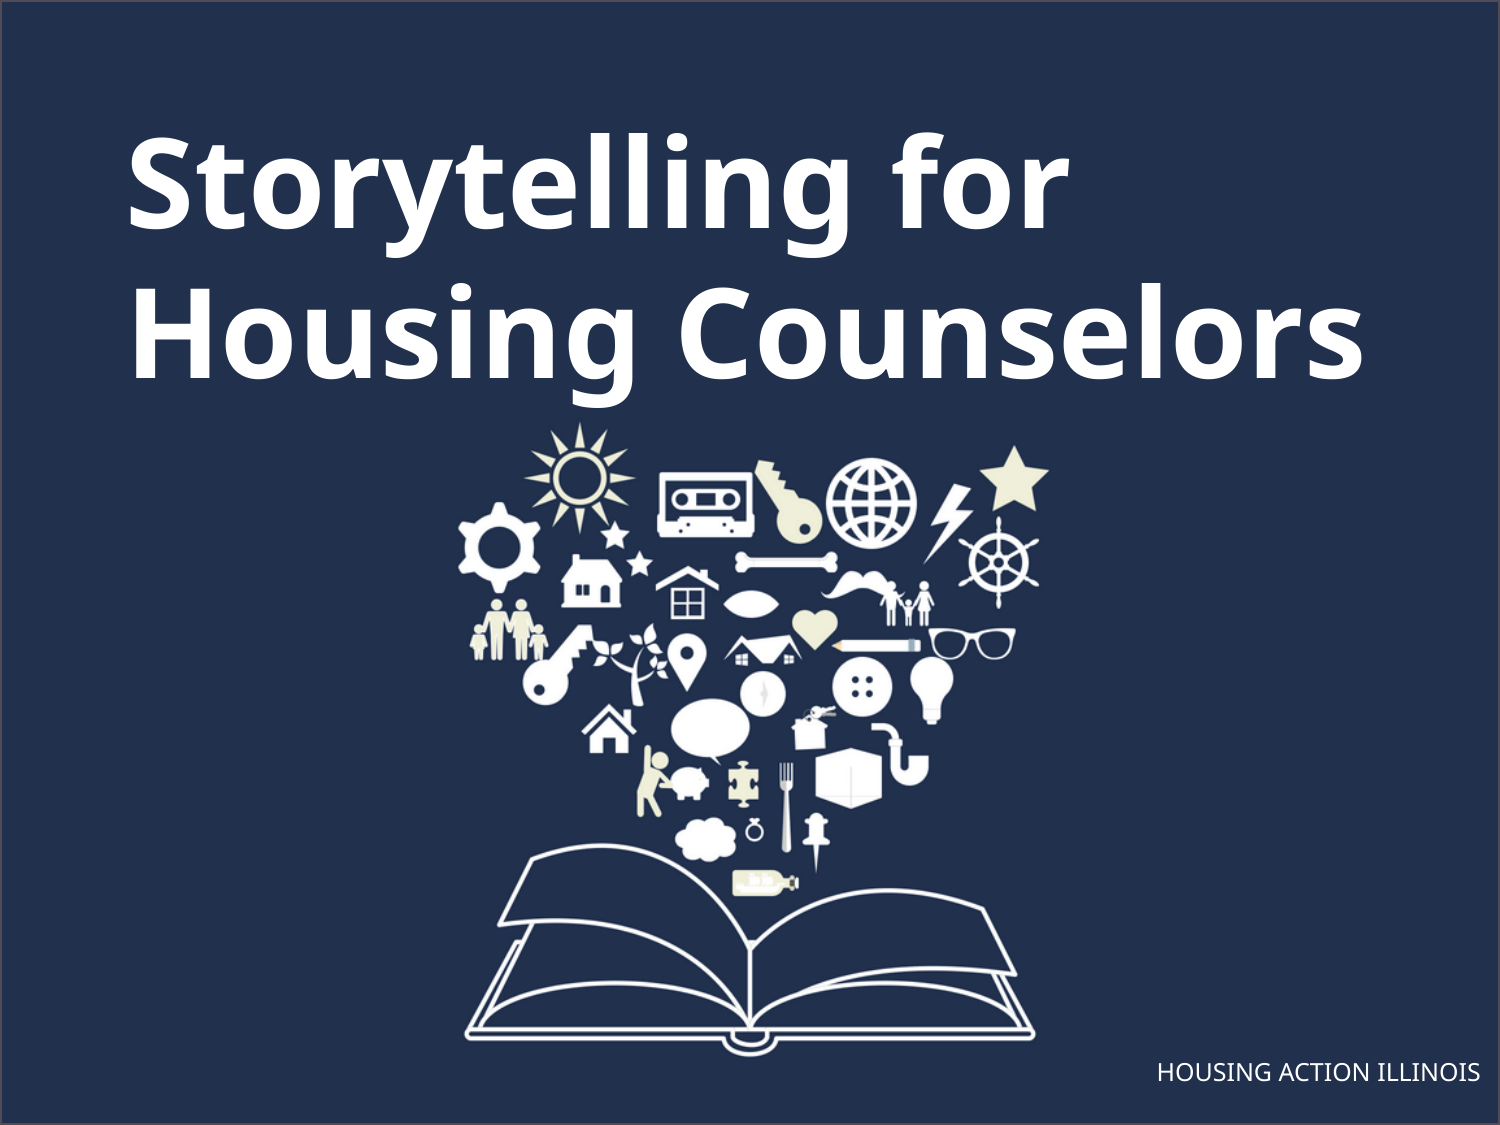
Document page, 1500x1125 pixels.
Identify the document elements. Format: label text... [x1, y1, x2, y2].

text_box Storytelling for Housing Counselors [110, 96, 1390, 411]
text_box [0, 0, 1500, 1125]
picture [438, 413, 1062, 1064]
text_box HOUSING ACTION ILLINOIS [688, 1034, 1497, 1095]
